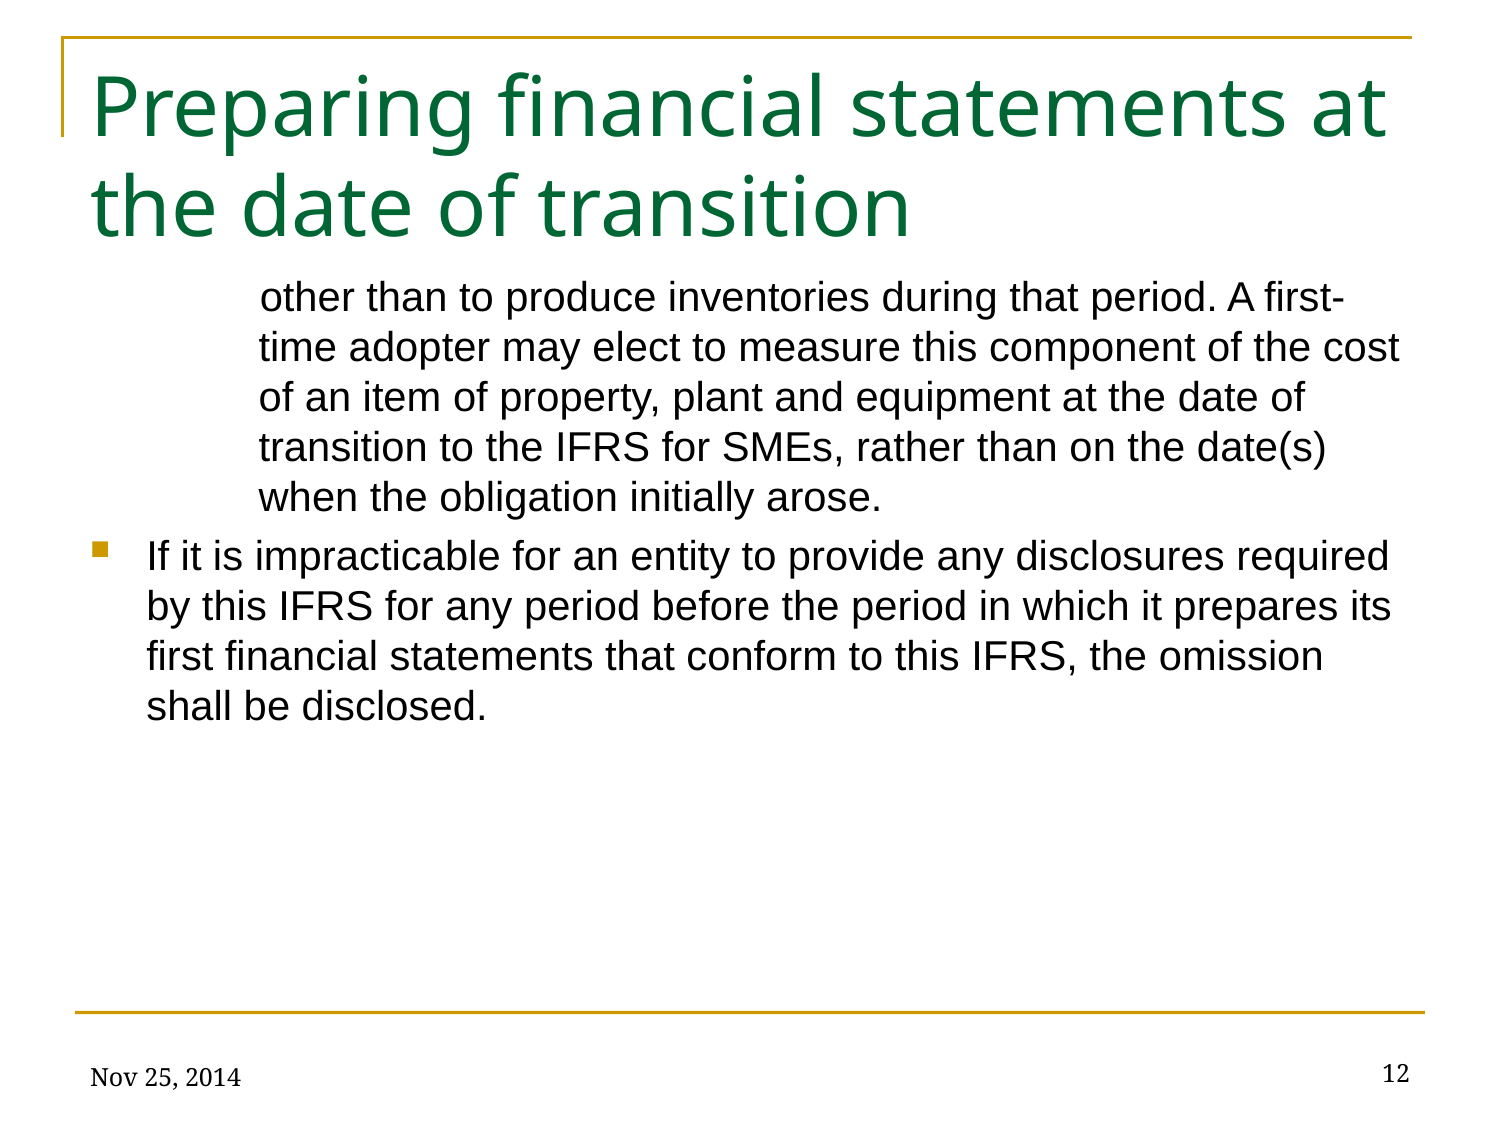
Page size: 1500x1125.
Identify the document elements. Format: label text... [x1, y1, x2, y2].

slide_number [74, 1023, 426, 1100]
slide_number 12 [1074, 1023, 1426, 1100]
title Preparing financial statements at the date of transition [74, 45, 1426, 233]
list other than to produce inventories during that period. A first-time adopter may elect to measure this component of the cost of an item of property, plant and equipment at the date of transition to the IFRS for SMEs, rather than on the date(s) when the obligation initially arose. If it is impracticable for an entity to provide any disclosures required by this IFRS for any period before the period in which it prepares its first financial statements that conform to this IFRS, the omission shall be disclosed. [74, 262, 1426, 1006]
